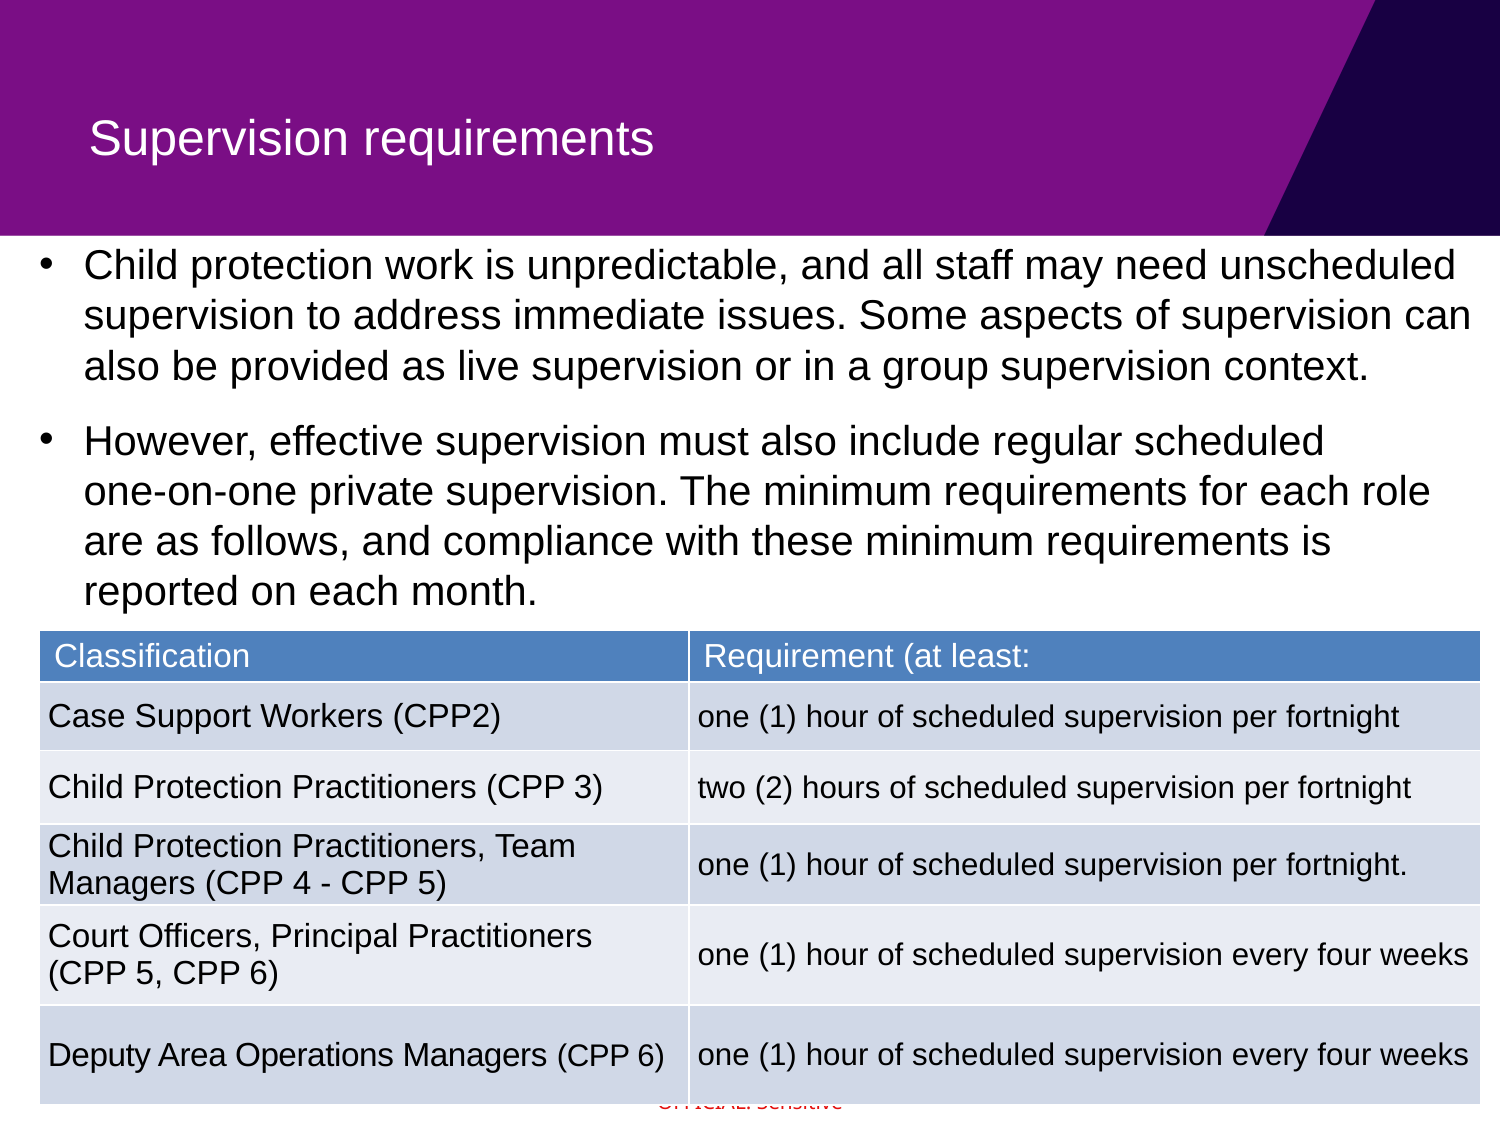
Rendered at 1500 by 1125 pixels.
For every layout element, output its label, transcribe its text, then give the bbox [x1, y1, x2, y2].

table_cell Deputy Area Operations Managers (CPP 6) [40, 1006, 688, 1104]
picture [0, 0, 1500, 1125]
table_cell Child Protection Practitioners (CPP 3) [40, 751, 688, 823]
table_header Requirement (at least: [690, 631, 1480, 681]
table_cell Court Officers, Principal Practitioners (CPP 5, CPP 6) [40, 906, 688, 1004]
table_cell Child Protection Practitioners, Team Managers (CPP 4 - CPP 5) [40, 825, 688, 904]
table_cell one (1) hour of scheduled supervision every four weeks [690, 1006, 1480, 1104]
table_header Classification [40, 631, 688, 681]
table_cell two (2) hours of scheduled supervision per fortnight [690, 751, 1480, 823]
table_cell one (1) hour of scheduled supervision every four weeks [690, 906, 1480, 1004]
list Child protection work is unpredictable, and all staff may need unscheduled supervision to address immediate issues. Some aspects of supervision can also be provided as live supervision or in a group supervision context. However, effective supervision must also include regular scheduled one-on-one private supervision. The minimum requirements for each role are as follows, and compliance with these minimum requirements is reported on each month. [39, 238, 1482, 629]
table_cell one (1) hour of scheduled supervision per fortnight [690, 683, 1480, 750]
table_cell one (1) hour of scheduled supervision per fortnight. [690, 825, 1480, 904]
table_cell Case Support Workers (CPP2) [40, 683, 688, 750]
title Supervision requirements [88, 44, 1270, 222]
